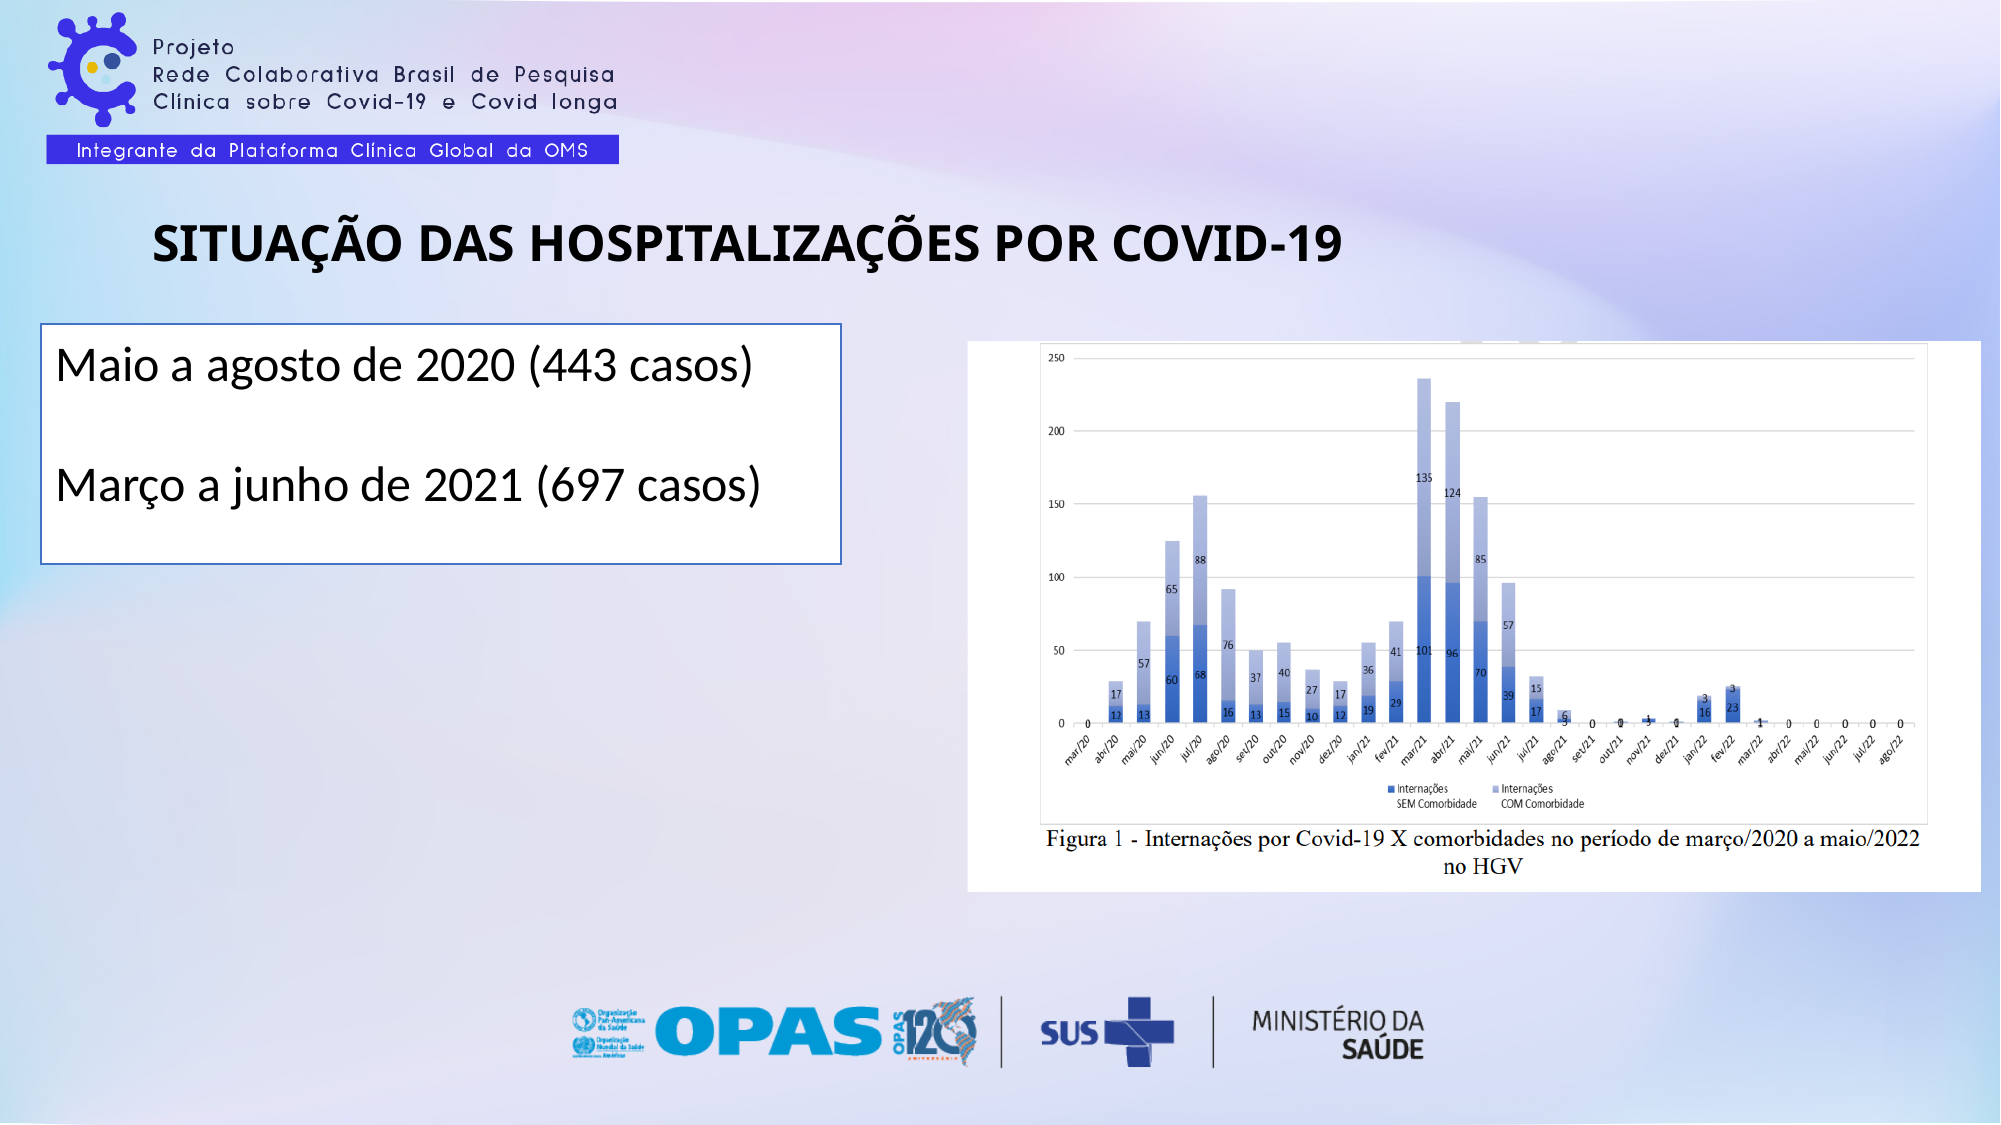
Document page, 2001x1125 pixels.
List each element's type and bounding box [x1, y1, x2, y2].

picture [0, 0, 2000, 1125]
list [967, 341, 1981, 892]
